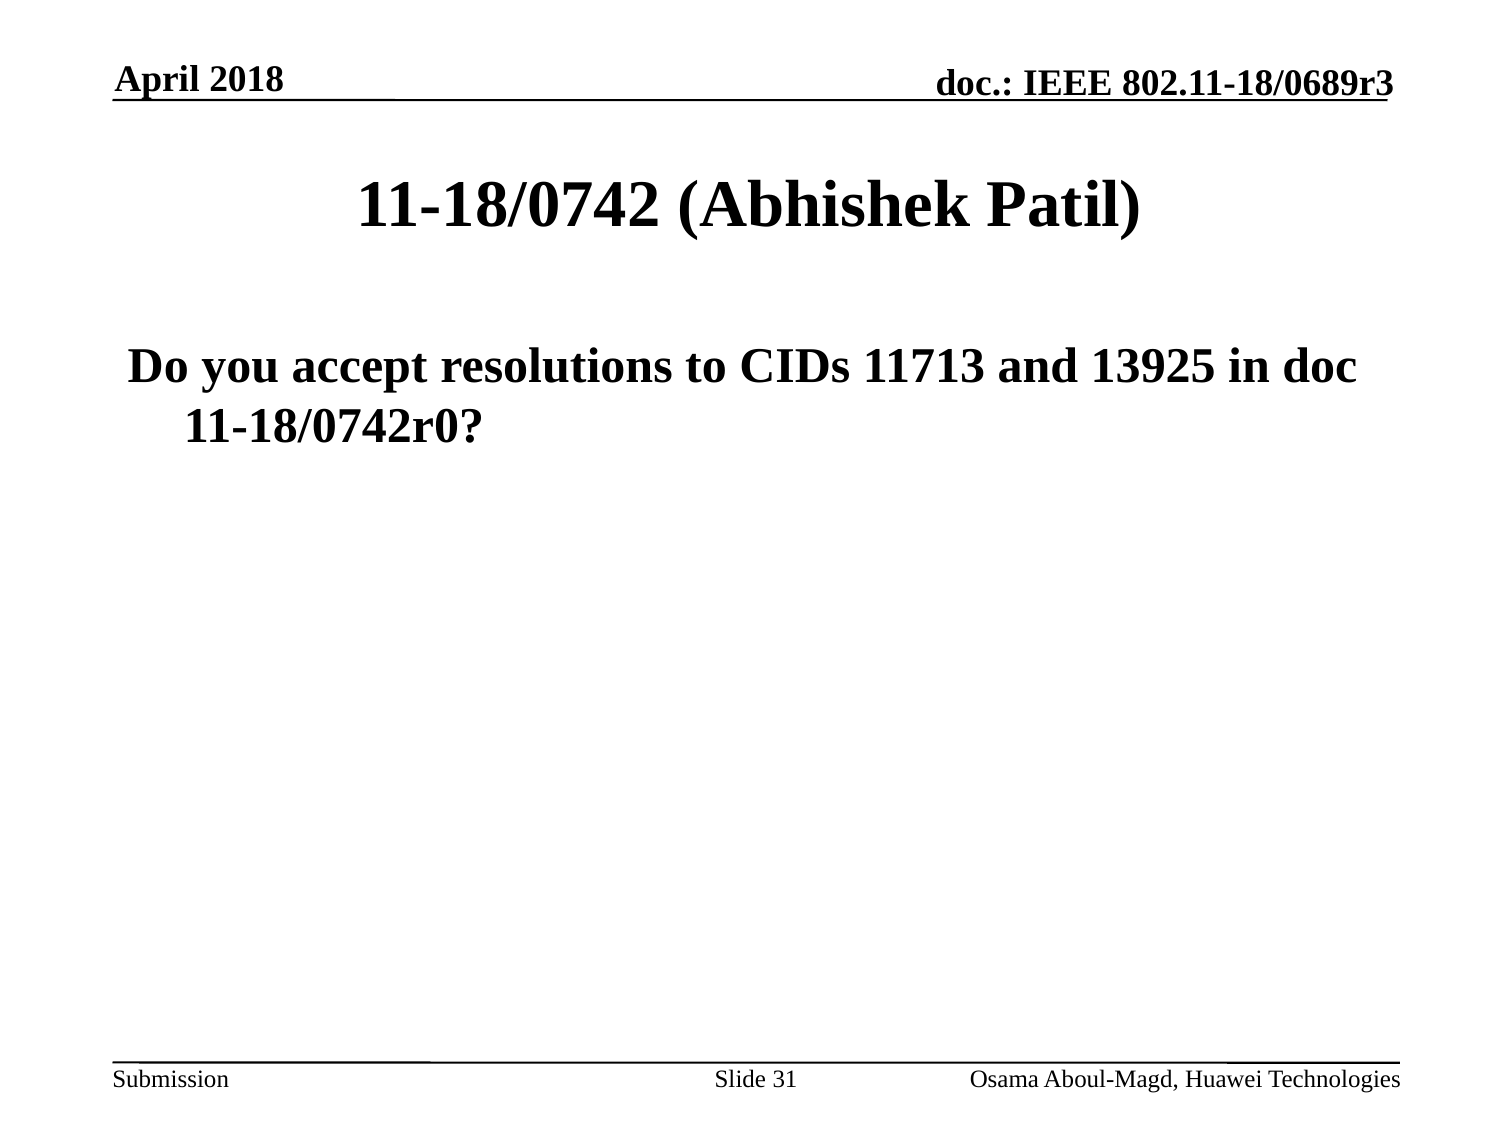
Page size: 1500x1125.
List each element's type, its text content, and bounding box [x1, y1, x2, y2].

list Do you accept resolutions to CIDs 11713 and 13925 in doc 11-18/0742r0? [112, 324, 1388, 1000]
slide_number Slide 31 [712, 1061, 800, 1123]
title 11-18/0742 (Abhishek Patil) [112, 112, 1388, 288]
footer Osama Aboul-Magd, Huawei Technologies [878, 1061, 1402, 1093]
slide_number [114, 54, 423, 100]
